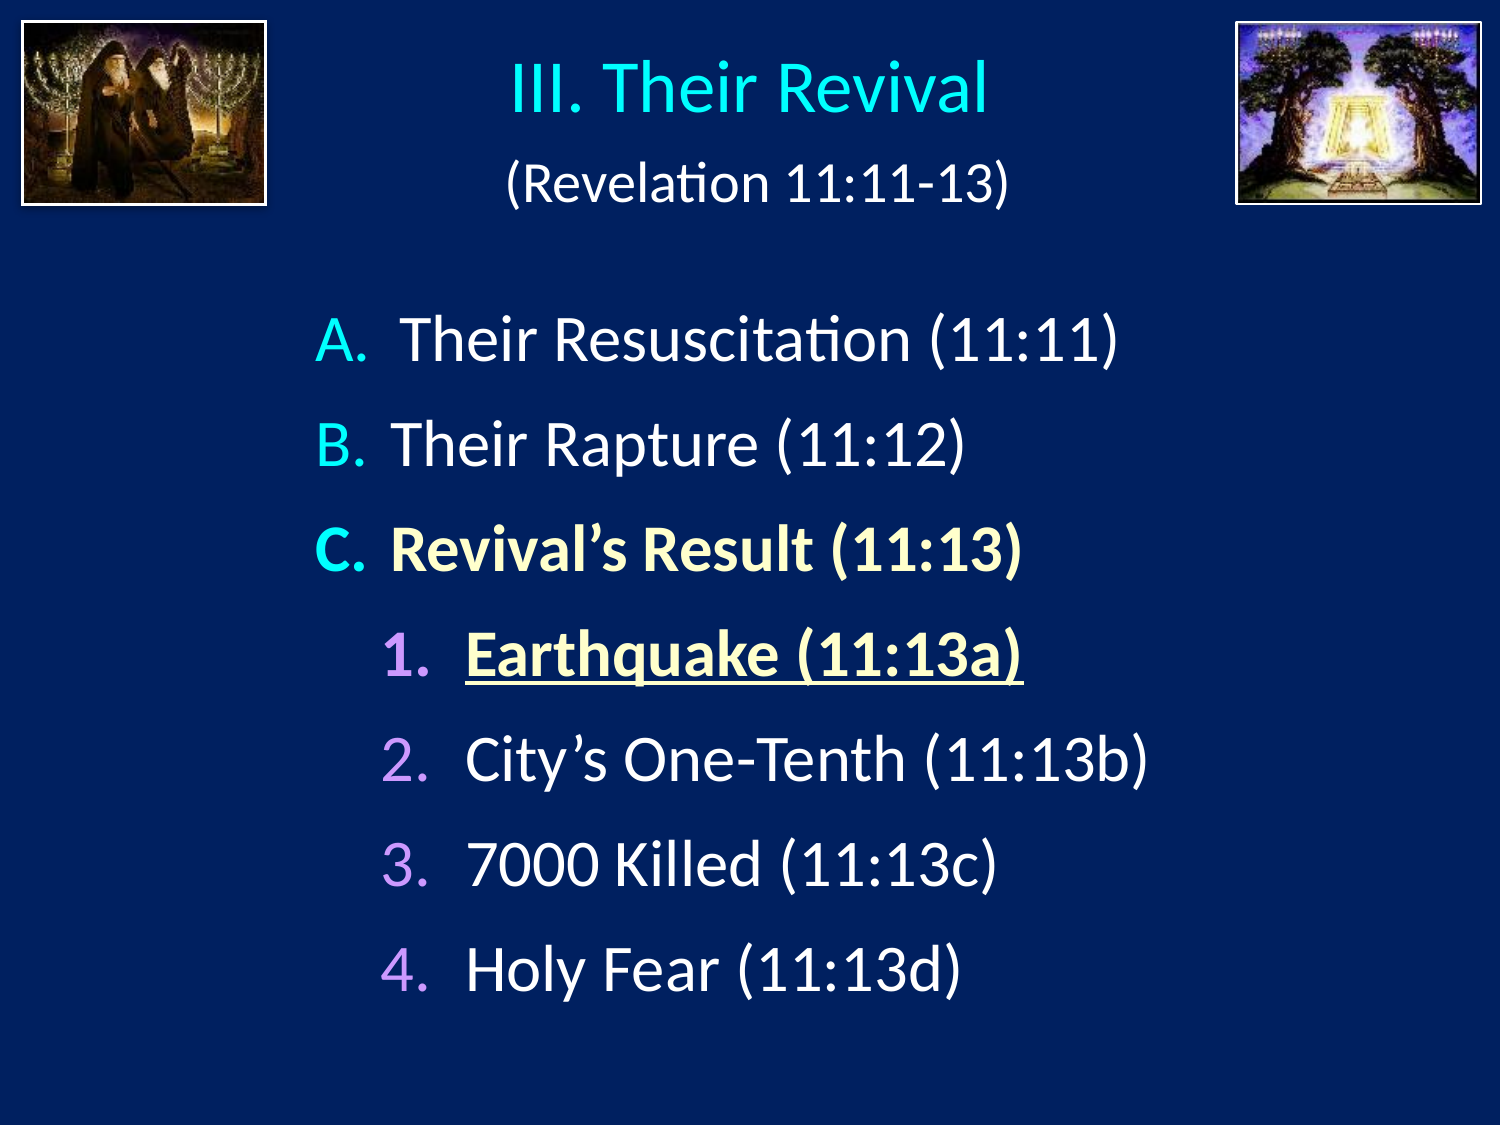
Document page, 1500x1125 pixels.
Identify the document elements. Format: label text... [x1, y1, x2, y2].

title III. Their Revival (Revelation 11:11-13) [442, 37, 1057, 218]
picture [23, 22, 265, 203]
list Their Resuscitation (11:11) Their Rapture (11:12) Revival’s Result (11:13) Earthquake (11:13a) City’s One-Tenth (11:13b) 7000 Killed (11:13c) Holy Fear (11:13d) [299, 287, 1201, 1038]
picture [1237, 22, 1480, 203]
